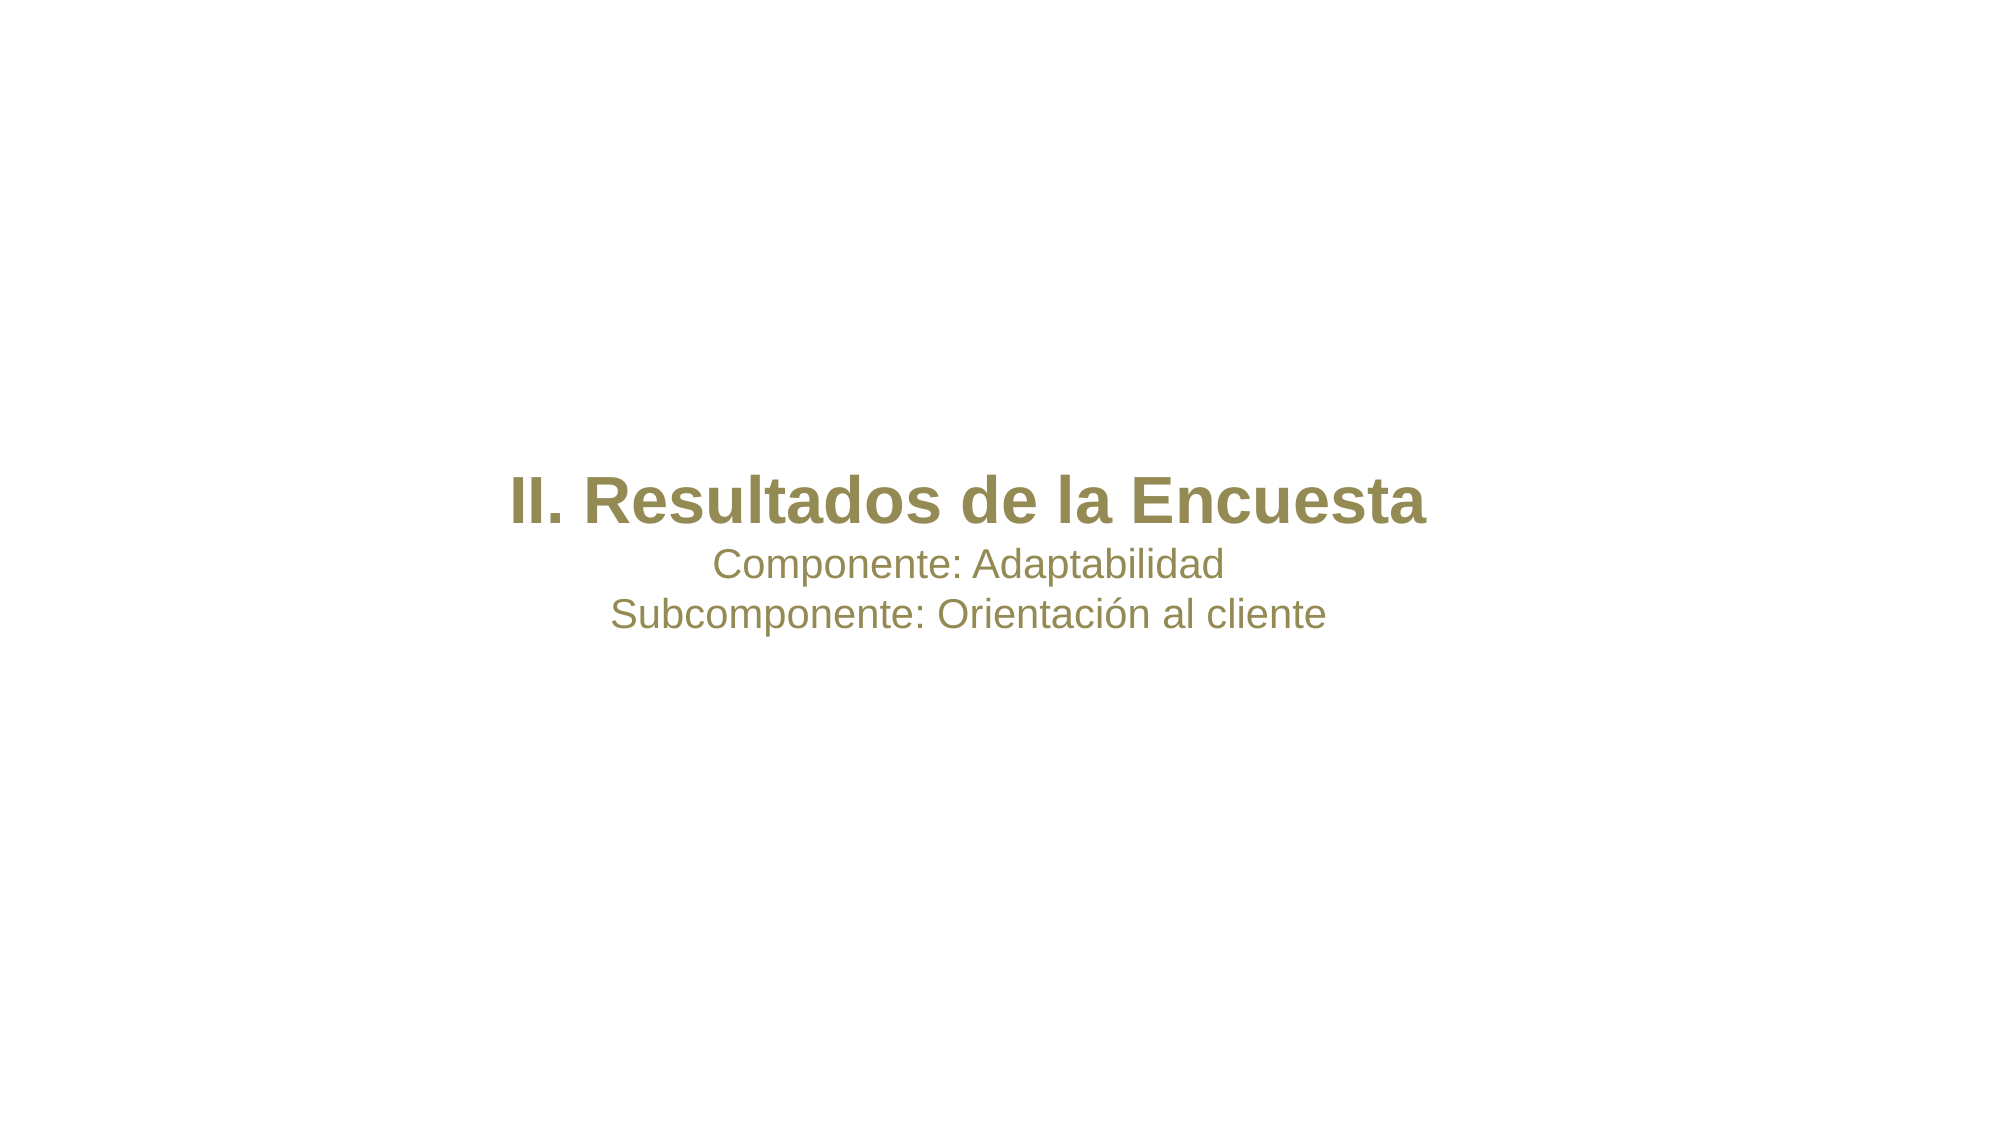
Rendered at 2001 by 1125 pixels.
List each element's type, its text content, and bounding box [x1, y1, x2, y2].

text_box II. Resultados de la Encuesta Componente: Adaptabilidad Subcomponente: Orientación al cliente [114, 449, 1823, 785]
